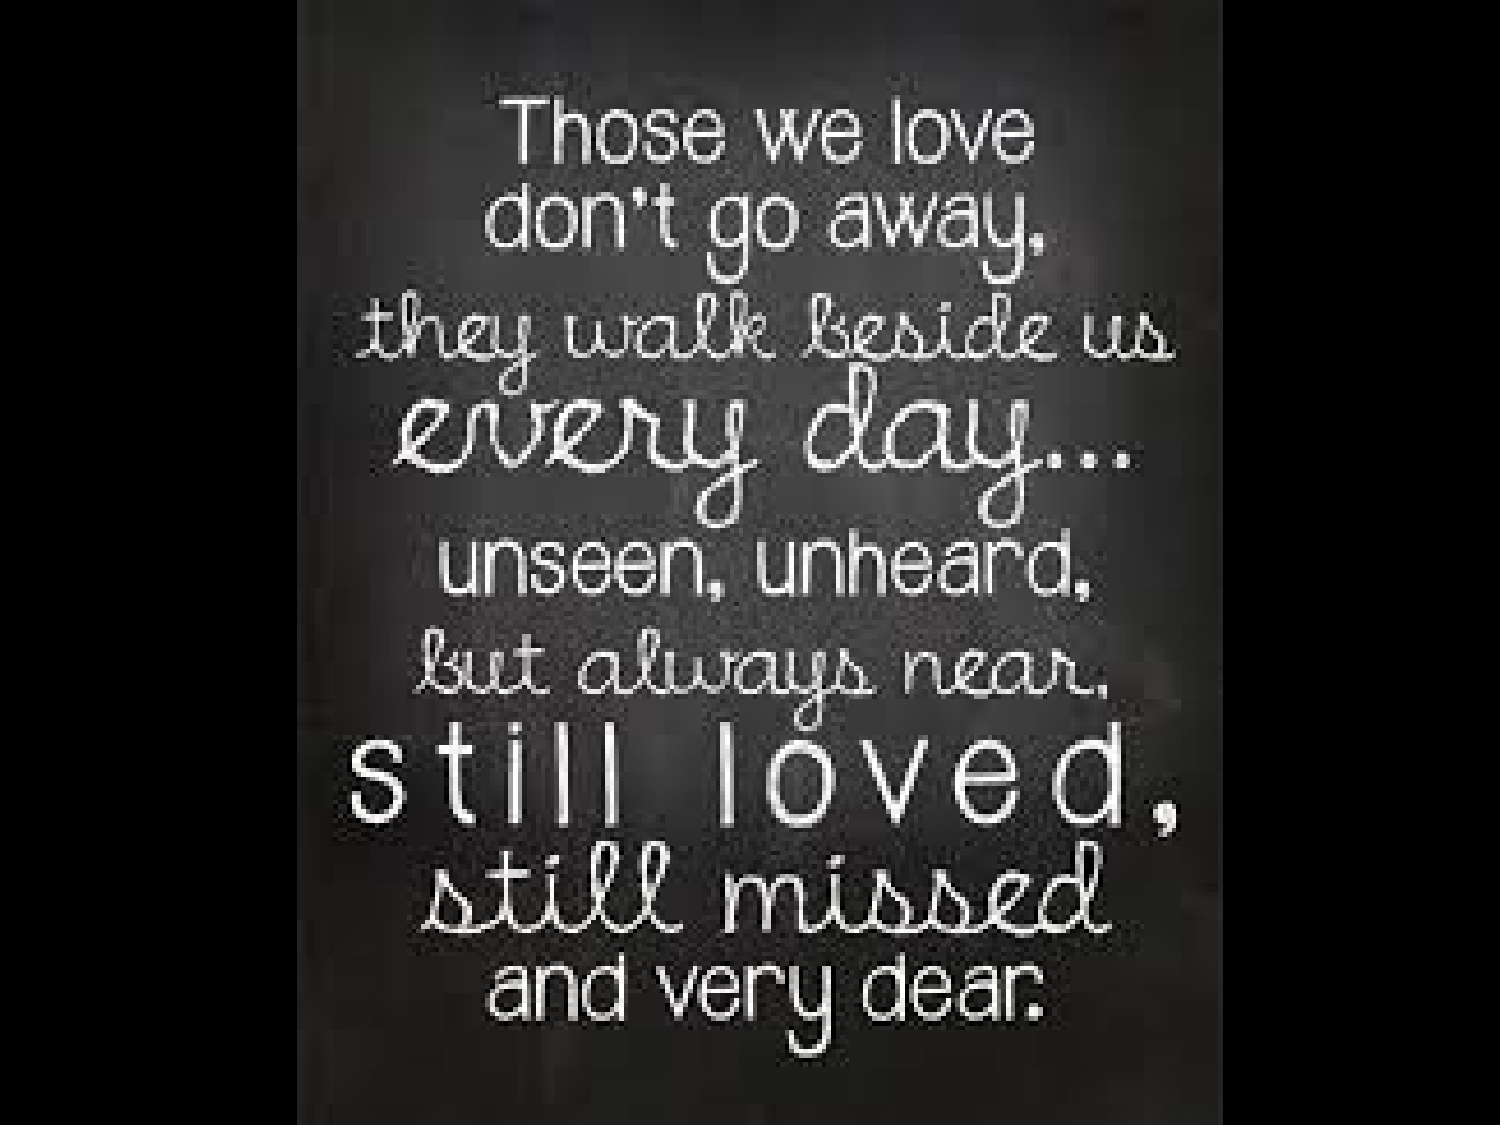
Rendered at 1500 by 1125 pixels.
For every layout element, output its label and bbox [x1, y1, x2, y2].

list [0, 0, 1500, 1125]
